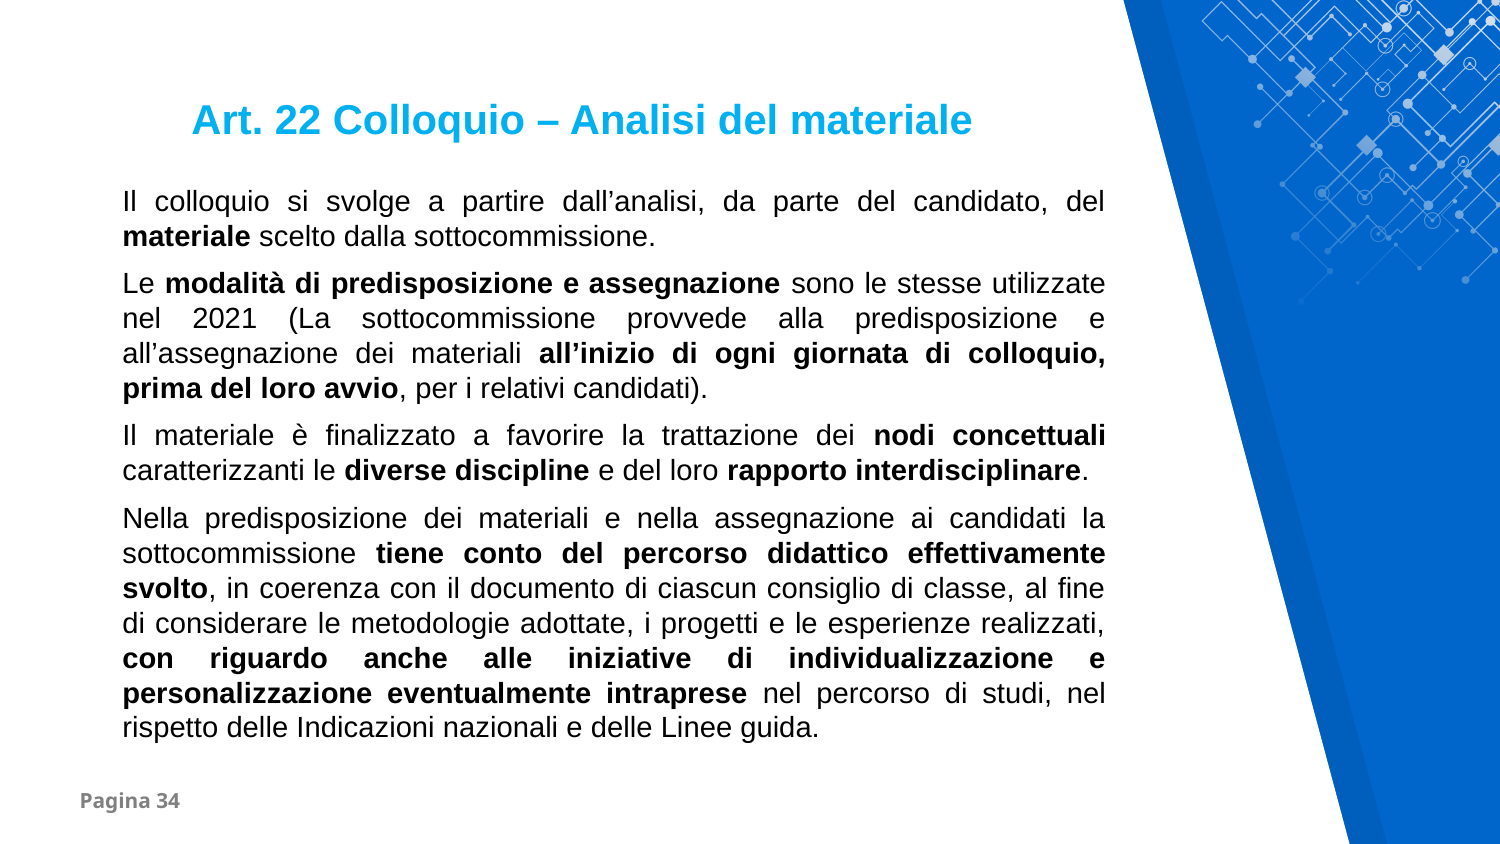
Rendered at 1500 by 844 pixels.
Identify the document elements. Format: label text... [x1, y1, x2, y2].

list Il colloquio si svolge a partire dall’analisi, da parte del candidato, del materiale scelto dalla sottocommissione. Le modalità di predisposizione e assegnazione sono le stesse utilizzate nel 2021 (La sottocommissione provvede alla predisposizione e all’assegnazione dei materiali all’inizio di ogni giornata di colloquio, prima del loro avvio, per i relativi candidati). Il materiale è finalizzato a favorire la trattazione dei nodi concettuali caratterizzanti le diverse discipline e del loro rapporto interdisciplinare. Nella predisposizione dei materiali e nella assegnazione ai candidati la sottocommissione tiene conto del percorso didattico effettivamente svolto, in coerenza con il documento di ciascun consiglio di classe, al fine di considerare le metodologie adottate, i progetti e le esperienze realizzati, con riguardo anche alle iniziative di individualizzazione e personalizzazione eventualmente intraprese nel percorso di studi, nel rispetto delle Indicazioni nazionali e delle Linee guida. [107, 166, 1122, 735]
picture [1017, 0, 1500, 341]
list Art. 22 Colloquio – Analisi del materiale [80, 77, 1084, 181]
